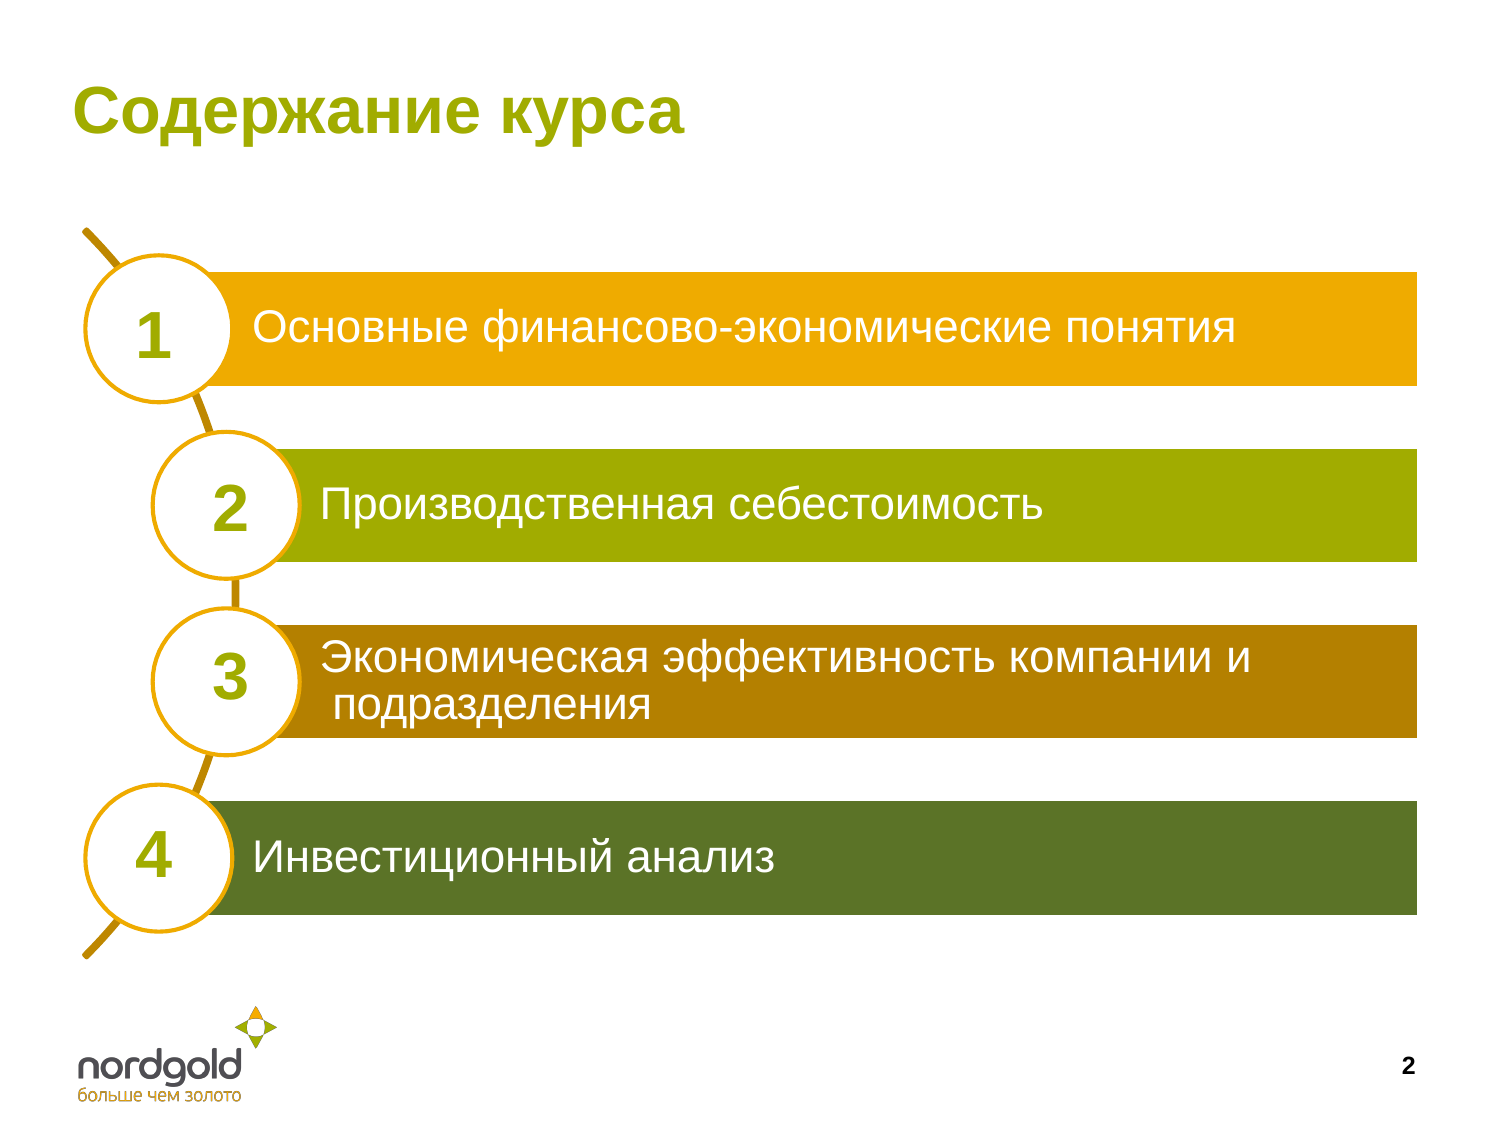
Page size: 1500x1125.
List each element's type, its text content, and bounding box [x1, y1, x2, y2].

text_box [85, 784, 233, 932]
text_box Производственная себестоимость [317, 471, 1053, 529]
text_box Инвестиционный анализ [249, 824, 781, 882]
text_box [203, 799, 1419, 918]
text_box 4 [133, 808, 175, 891]
text_box [84, 919, 120, 958]
text_box [204, 270, 1419, 388]
text_box 2 [210, 462, 252, 545]
slide_number 2 [1397, 1050, 1434, 1080]
text_box [193, 754, 212, 794]
text_box [193, 393, 212, 433]
text_box 1 [133, 290, 175, 372]
text_box [233, 578, 238, 609]
text_box [84, 229, 120, 268]
text_box [152, 608, 300, 756]
text_box [271, 446, 1419, 565]
picture [70, 998, 283, 1111]
text_box [271, 622, 1419, 741]
text_box Основные финансово-экономические понятия [250, 294, 1243, 352]
text_box [85, 255, 233, 403]
text_box 3 [210, 630, 252, 713]
title Содержание курса [70, 65, 689, 255]
text_box Экономическая эффективность компании и подразделения [317, 624, 1255, 729]
text_box [152, 431, 300, 579]
